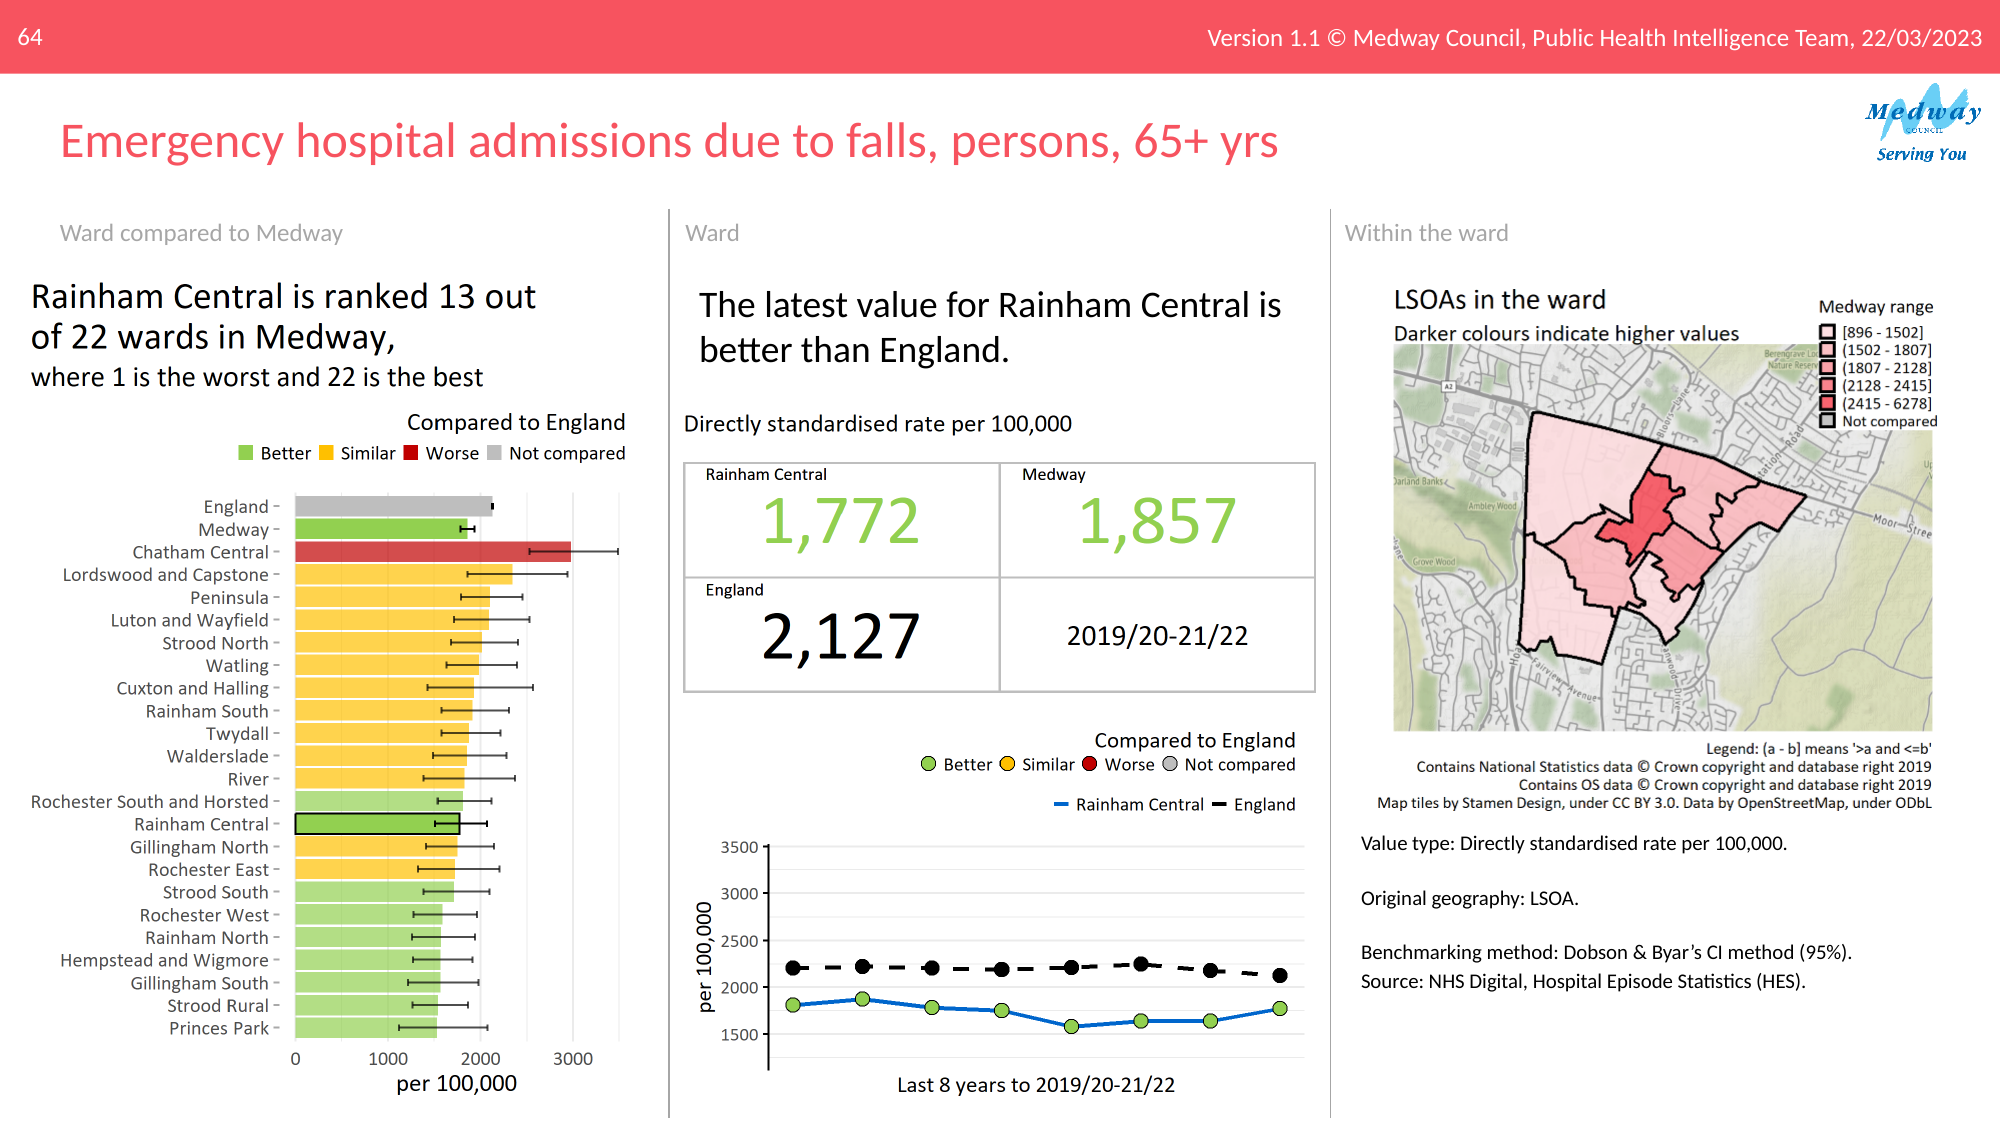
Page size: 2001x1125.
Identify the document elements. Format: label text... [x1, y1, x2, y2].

picture [1866, 83, 1981, 162]
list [683, 403, 1316, 693]
slide_number 64 [2, 5, 239, 66]
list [1345, 278, 1981, 811]
list The latest value for Rainham Central is better than England. [684, 272, 1316, 386]
title Emergency hospital admissions due to falls, persons, 65+ yrs [45, 83, 1866, 191]
list Version 1.1 © Medway Council, Public Health Intelligence Team, 22/03/2023 [881, 2, 2000, 72]
list Value type: Directly standardised rate per 100,000. Original geography: LSOA. Benchmarking method: Dobson & Byar’s CI method (95%). Source: NHS Digital, Hospital Episode Statistics (HES). [1346, 822, 1981, 1106]
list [683, 710, 1316, 1107]
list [19, 271, 646, 1107]
